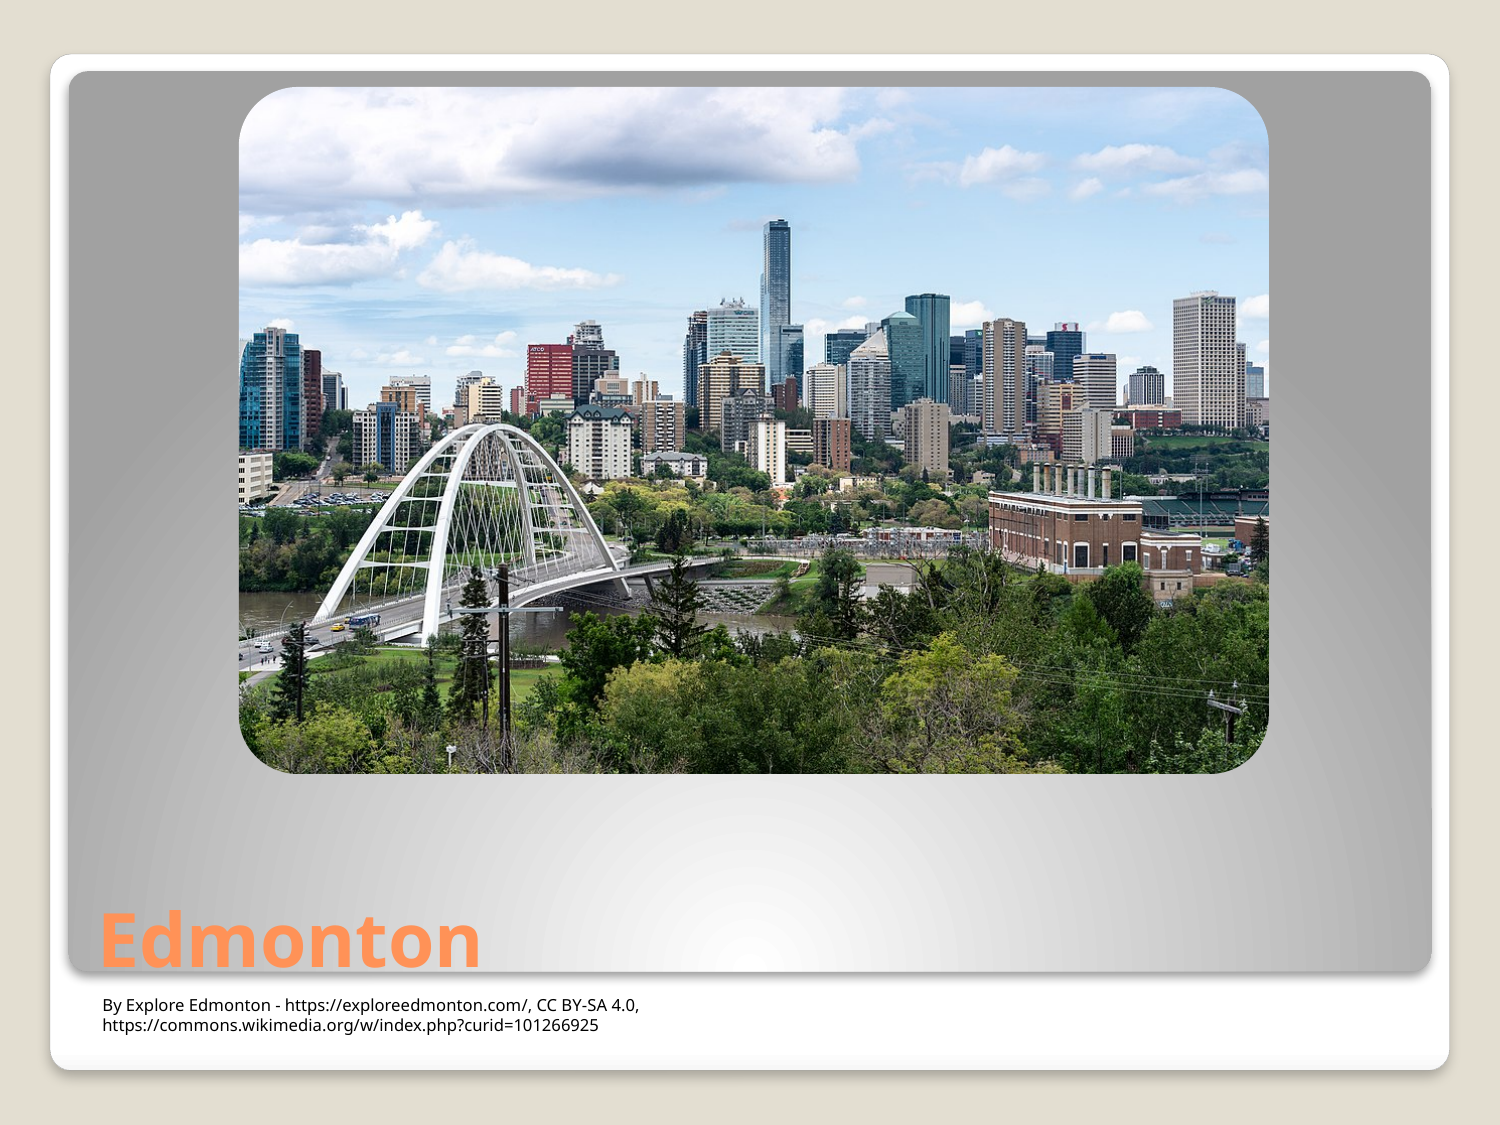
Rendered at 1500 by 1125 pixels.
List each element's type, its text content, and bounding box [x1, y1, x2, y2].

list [238, 86, 1270, 775]
text_box By Explore Edmonton - https://exploreedmonton.com/, CC BY-SA 4.0, https://commons.wikimedia.org/w/index.php?curid=101266925 [87, 987, 838, 1042]
title Edmonton [82, 817, 1425, 990]
